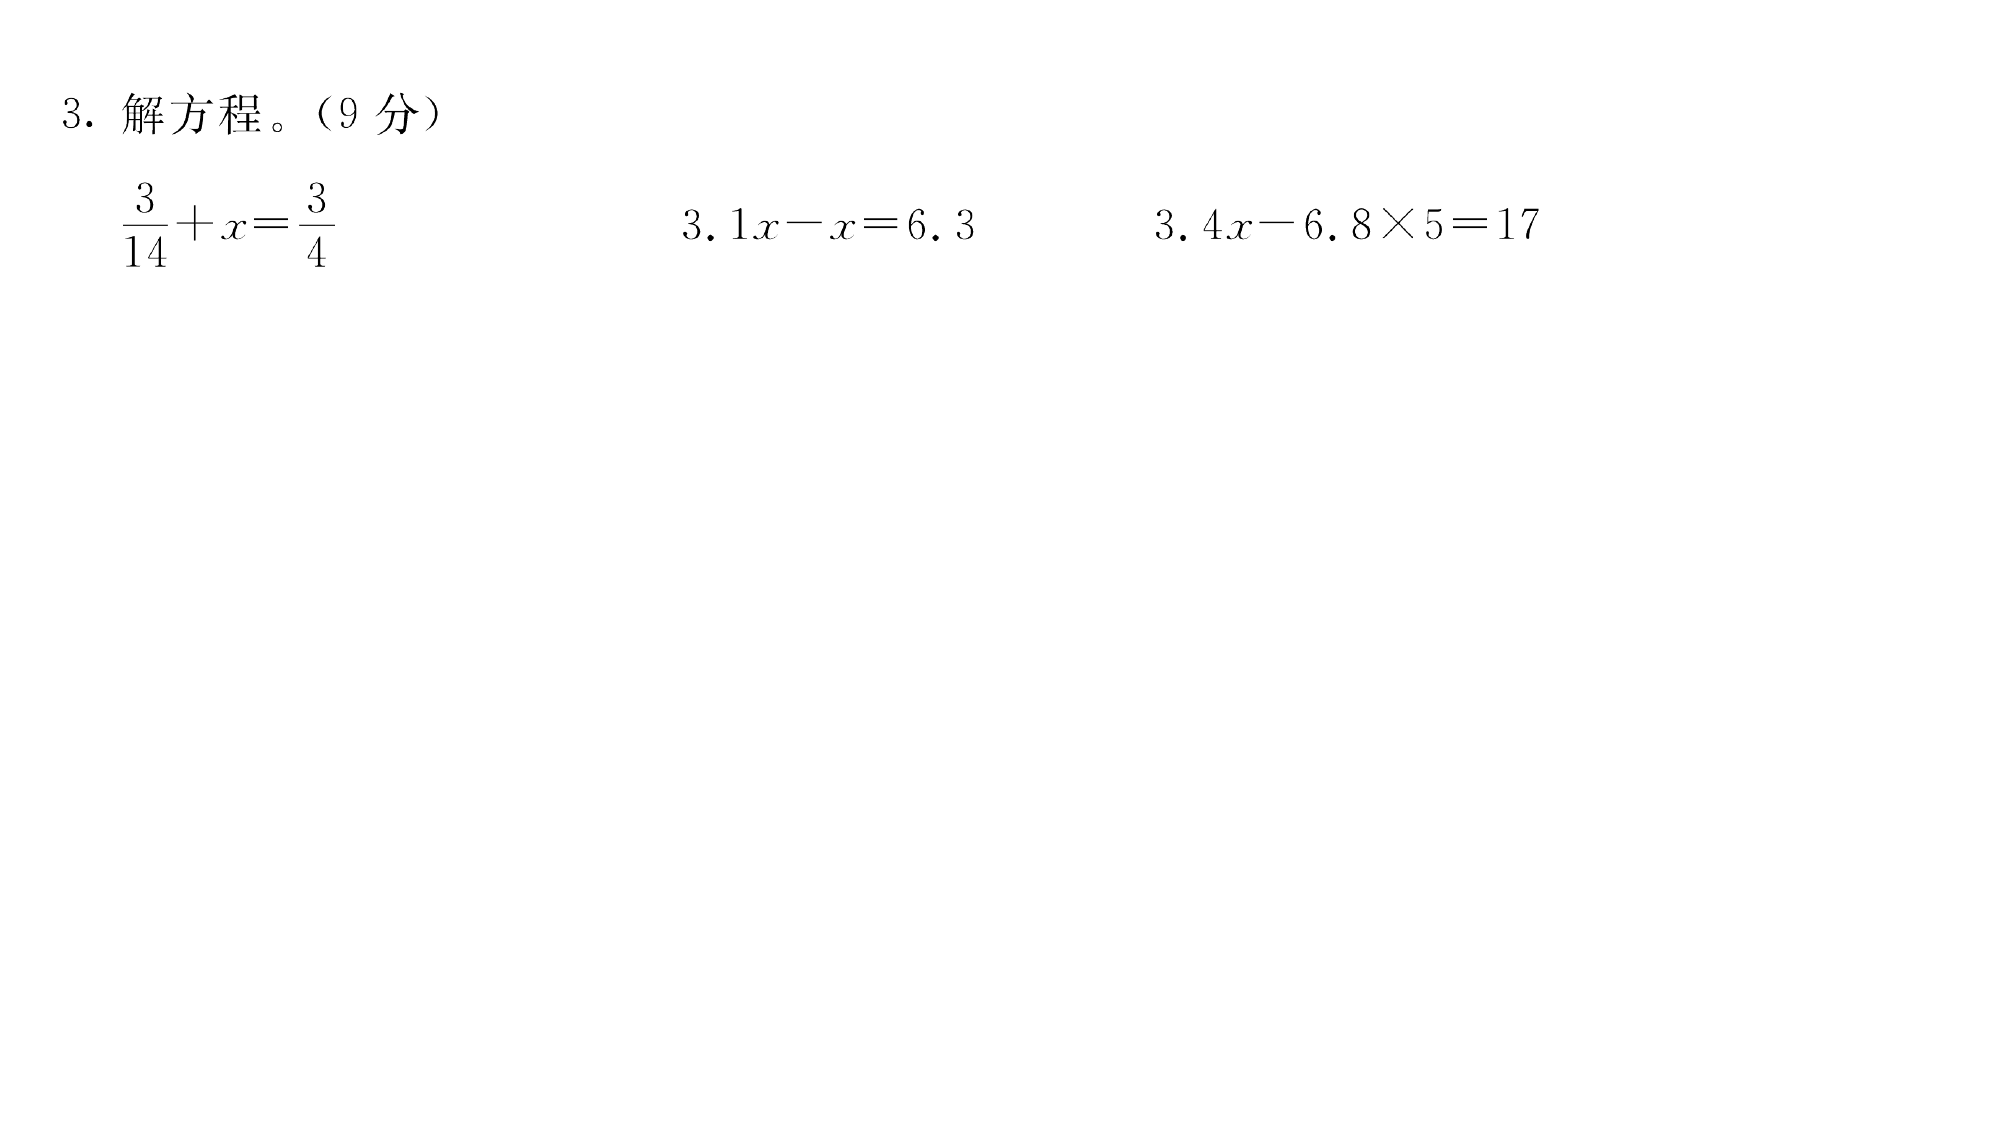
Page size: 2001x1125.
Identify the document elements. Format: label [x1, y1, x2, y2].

picture [58, 58, 1949, 572]
